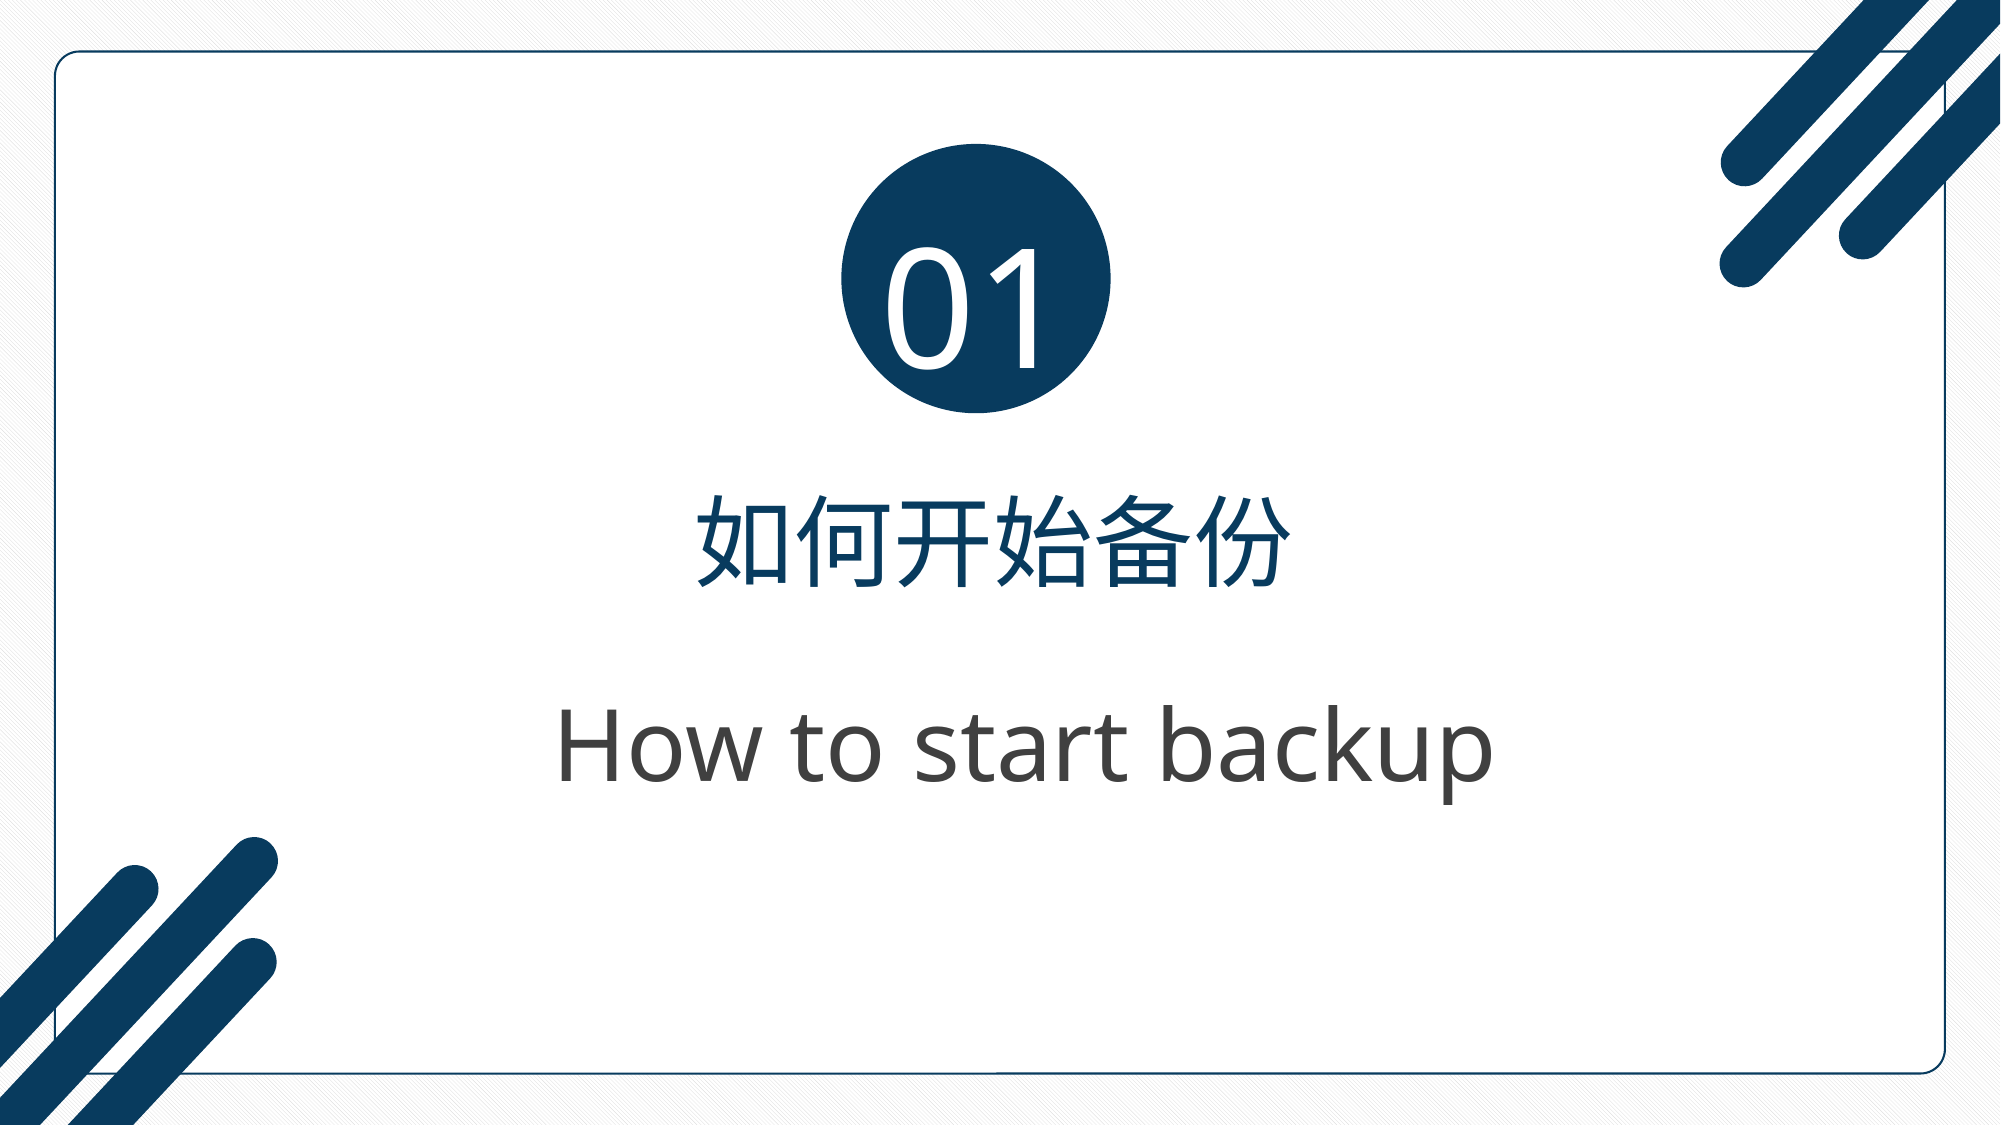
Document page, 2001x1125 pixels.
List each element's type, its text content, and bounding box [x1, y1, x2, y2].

text_box 01 [842, 195, 1110, 410]
text_box How to start backup [444, 637, 1606, 809]
text_box [870, 143, 1082, 195]
text_box 如何开始备份 [474, 472, 1512, 607]
text_box [946, 410, 1006, 414]
